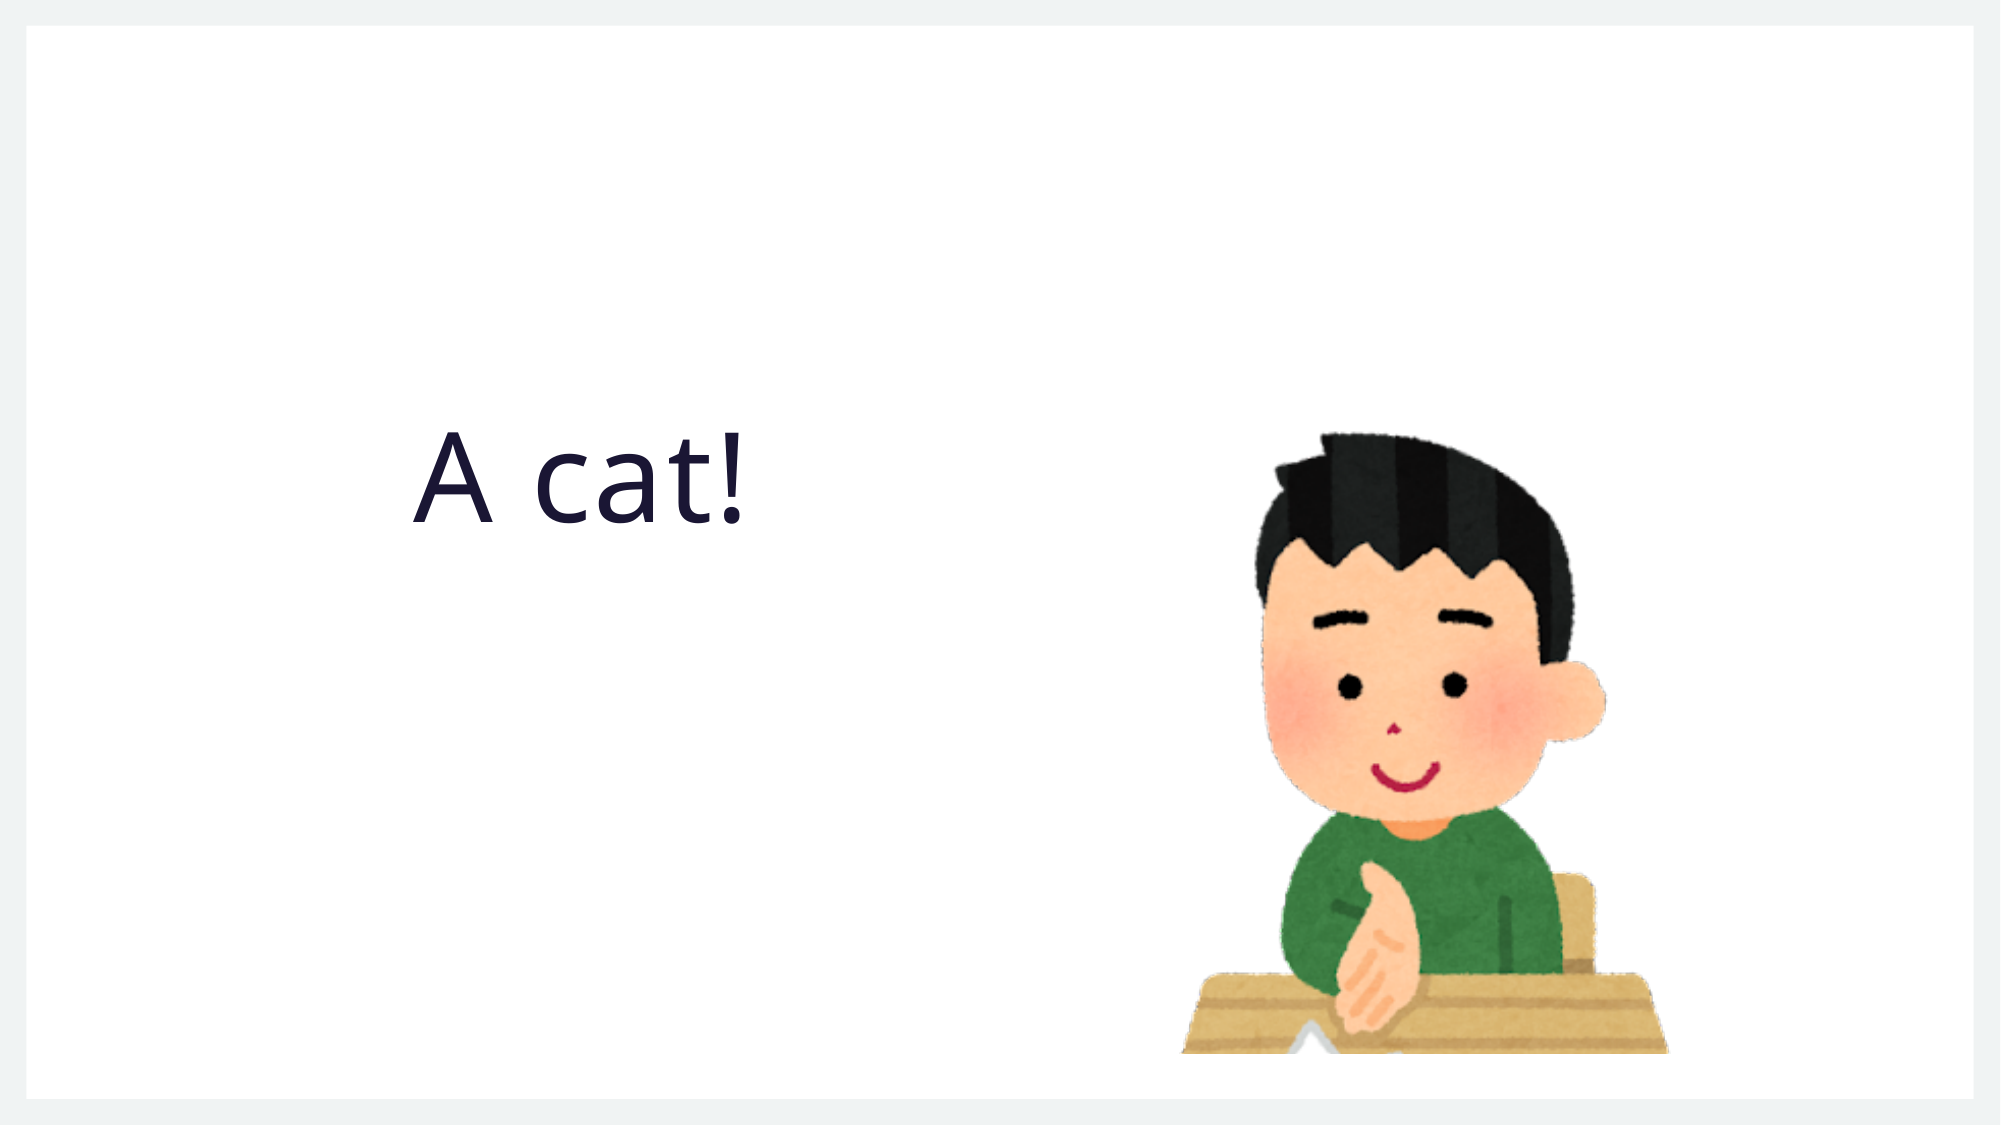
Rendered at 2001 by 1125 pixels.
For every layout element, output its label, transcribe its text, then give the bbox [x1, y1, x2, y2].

title A cat! [395, 351, 923, 563]
picture [1017, 414, 1832, 1054]
